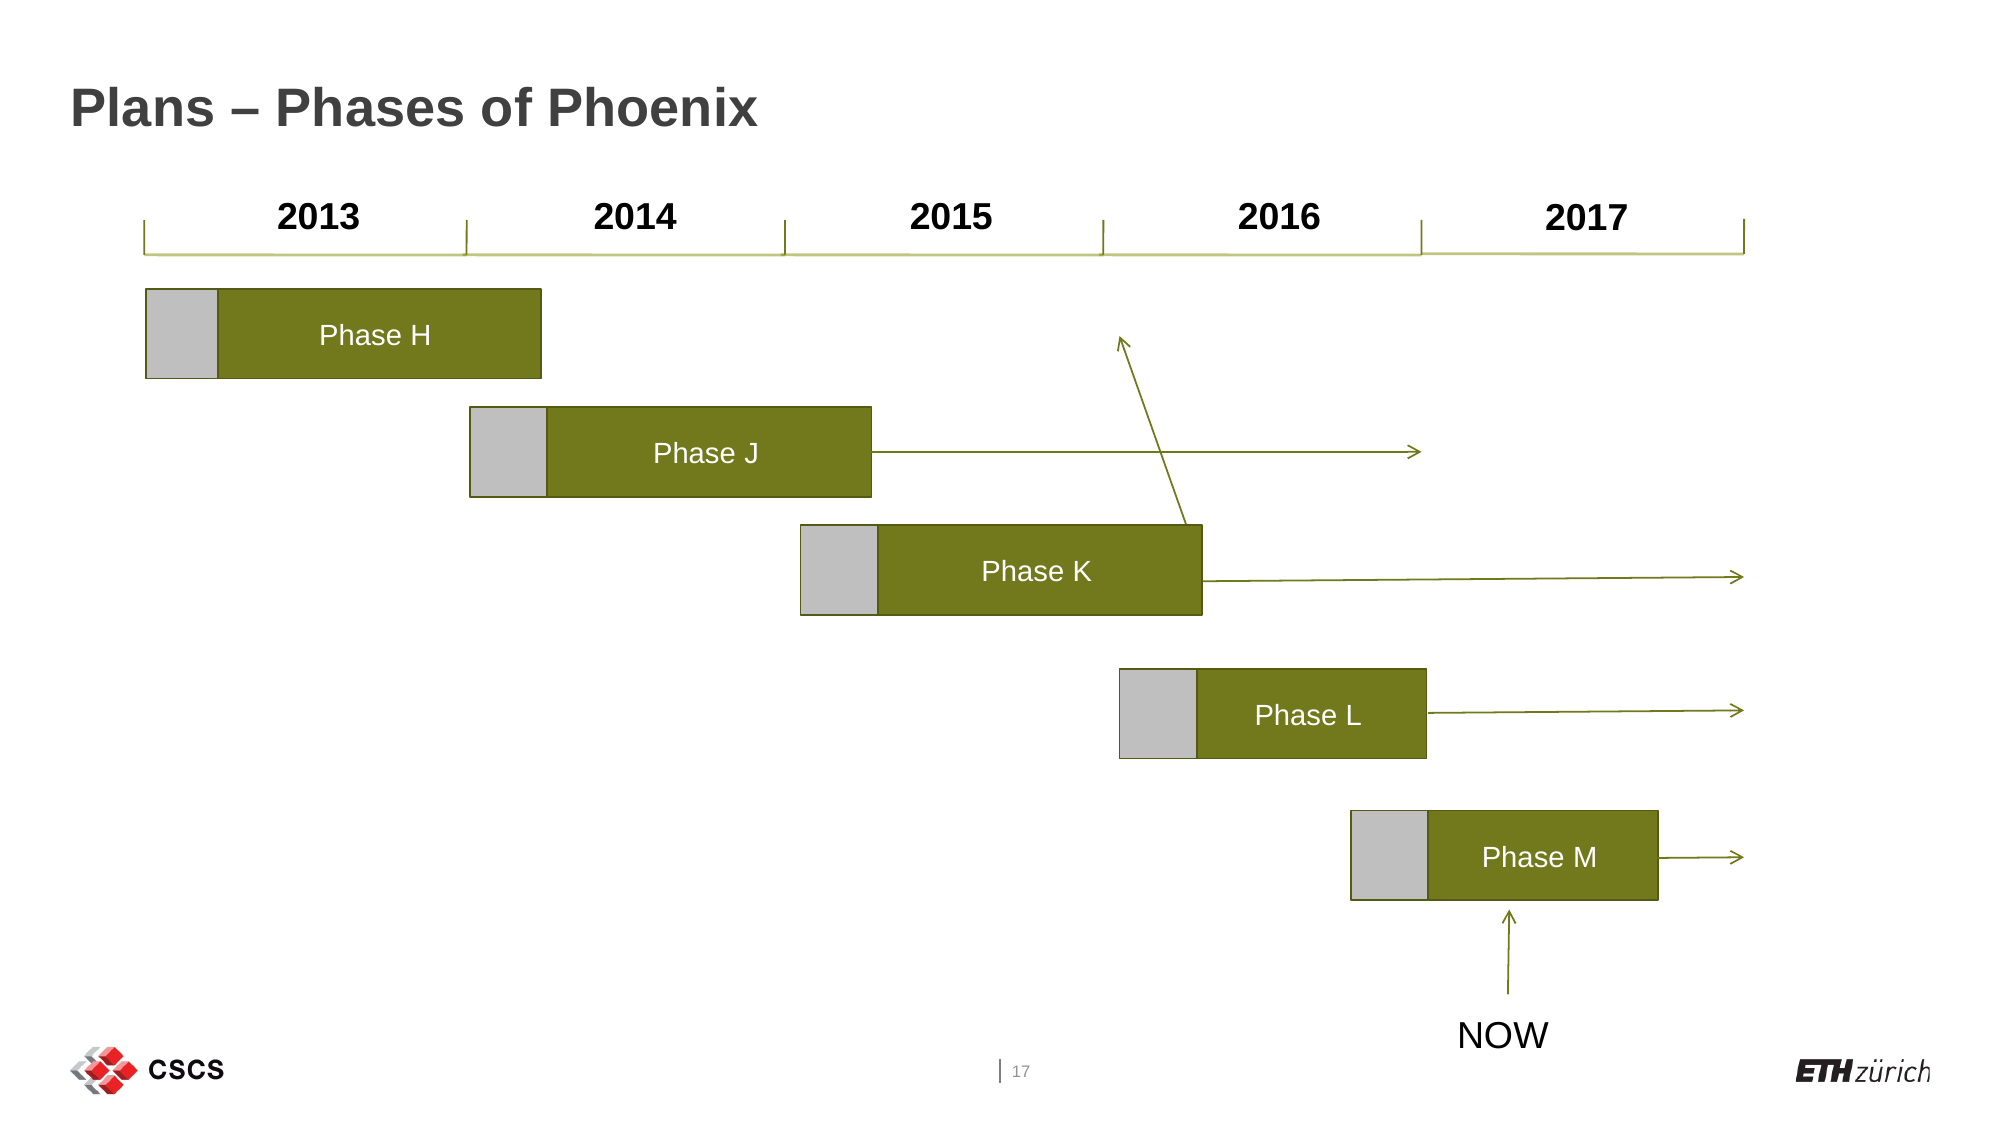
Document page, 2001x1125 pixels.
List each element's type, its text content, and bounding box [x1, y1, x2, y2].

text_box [462, 219, 780, 256]
text_box [145, 288, 219, 379]
text_box Phase J [548, 406, 872, 498]
slide_number 17 [999, 1059, 1063, 1083]
text_box [1119, 668, 1198, 759]
text_box Phase K [879, 524, 1203, 616]
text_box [1189, 576, 1745, 582]
text_box [469, 406, 548, 498]
text_box 2016 [1223, 184, 1336, 219]
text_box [1427, 710, 1745, 714]
text_box Phase L [1198, 668, 1427, 759]
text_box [143, 219, 462, 256]
text_box Phase M [1429, 810, 1659, 901]
text_box 2014 [578, 184, 692, 219]
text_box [1421, 218, 1745, 255]
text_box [540, 333, 1120, 337]
text_box [800, 524, 879, 616]
text_box 2013 [262, 184, 375, 219]
title Plans – Phases of Phoenix [70, 7, 1930, 149]
text_box [1350, 810, 1429, 901]
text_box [1098, 219, 1422, 256]
text_box Phase H [219, 288, 542, 379]
text_box NOW [1442, 1003, 1574, 1064]
text_box 2017 [1530, 185, 1644, 218]
text_box 2015 [895, 184, 1008, 219]
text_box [780, 219, 1098, 256]
